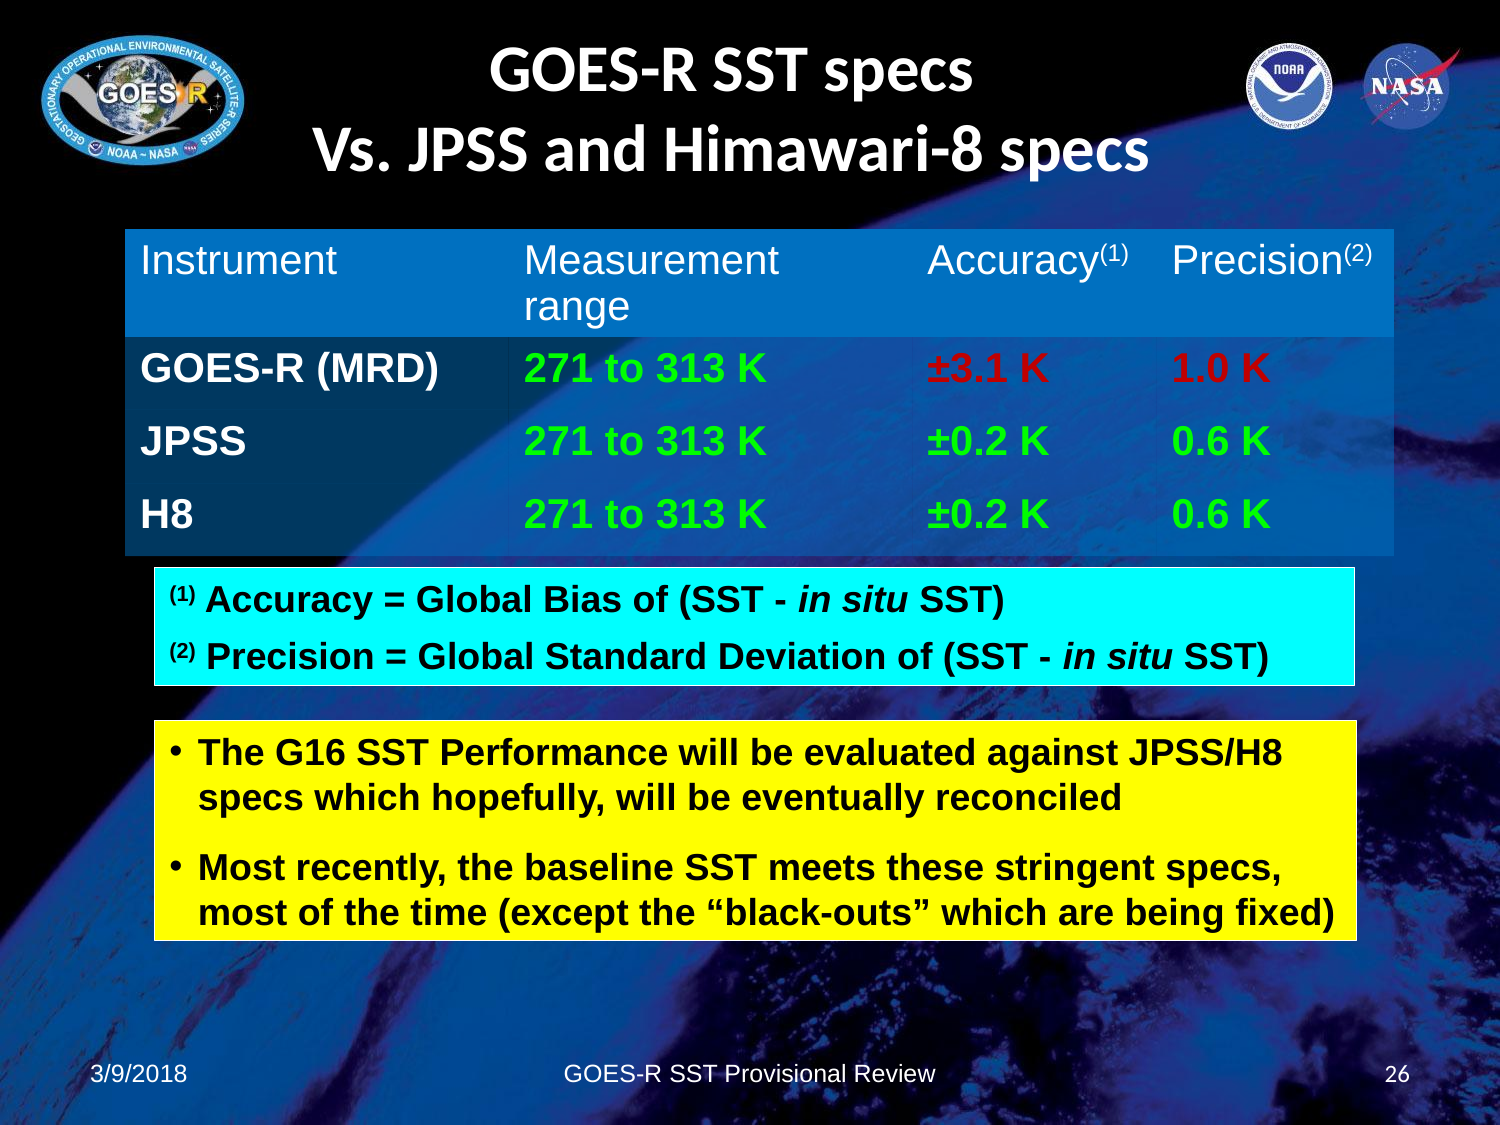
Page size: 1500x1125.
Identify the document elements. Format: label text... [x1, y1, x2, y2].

table_header Accuracy(1) [912, 229, 1157, 337]
table_header Precision(2) [1157, 229, 1394, 337]
picture [0, 0, 1500, 1125]
table_cell 271 to 313 K [509, 410, 912, 483]
table_header Instrument [125, 229, 509, 337]
footer GOES-R SST Provisional Review [512, 1042, 988, 1103]
table_cell 271 to 313 K [509, 337, 912, 410]
table_cell 271 to 313 K [509, 483, 912, 556]
table_cell 0.6 K [1157, 483, 1394, 556]
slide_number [75, 1042, 425, 1103]
table_cell 1.0 K [1157, 337, 1394, 410]
table_cell ±0.2 K [912, 410, 1157, 483]
text_box GOES-R SST specs Vs. JPSS and Himawari-8 specs [56, 17, 1407, 205]
table_cell JPSS [125, 410, 509, 483]
table_cell ±3.1 K [912, 337, 1157, 410]
table_header Measurement range [509, 229, 912, 337]
text_box (1) Accuracy = Global Bias of (SST - in situ SST) (2) Precision = Global Standard Deviation of (SST - in situ SST) [154, 567, 1355, 685]
table_cell 0.6 K [1157, 410, 1394, 483]
slide_number 26 [1074, 1042, 1425, 1103]
table_cell ±0.2 K [912, 483, 1157, 556]
table_cell H8 [125, 483, 509, 556]
text_box The G16 SST Performance will be evaluated against JPSS/H8 specs which hopefully, will be eventually reconciled Most recently, the baseline SST meets these stringent specs, most of the time (except the “black-outs” which are being fixed) [154, 720, 1357, 941]
table_cell GOES-R (MRD) [125, 337, 509, 410]
